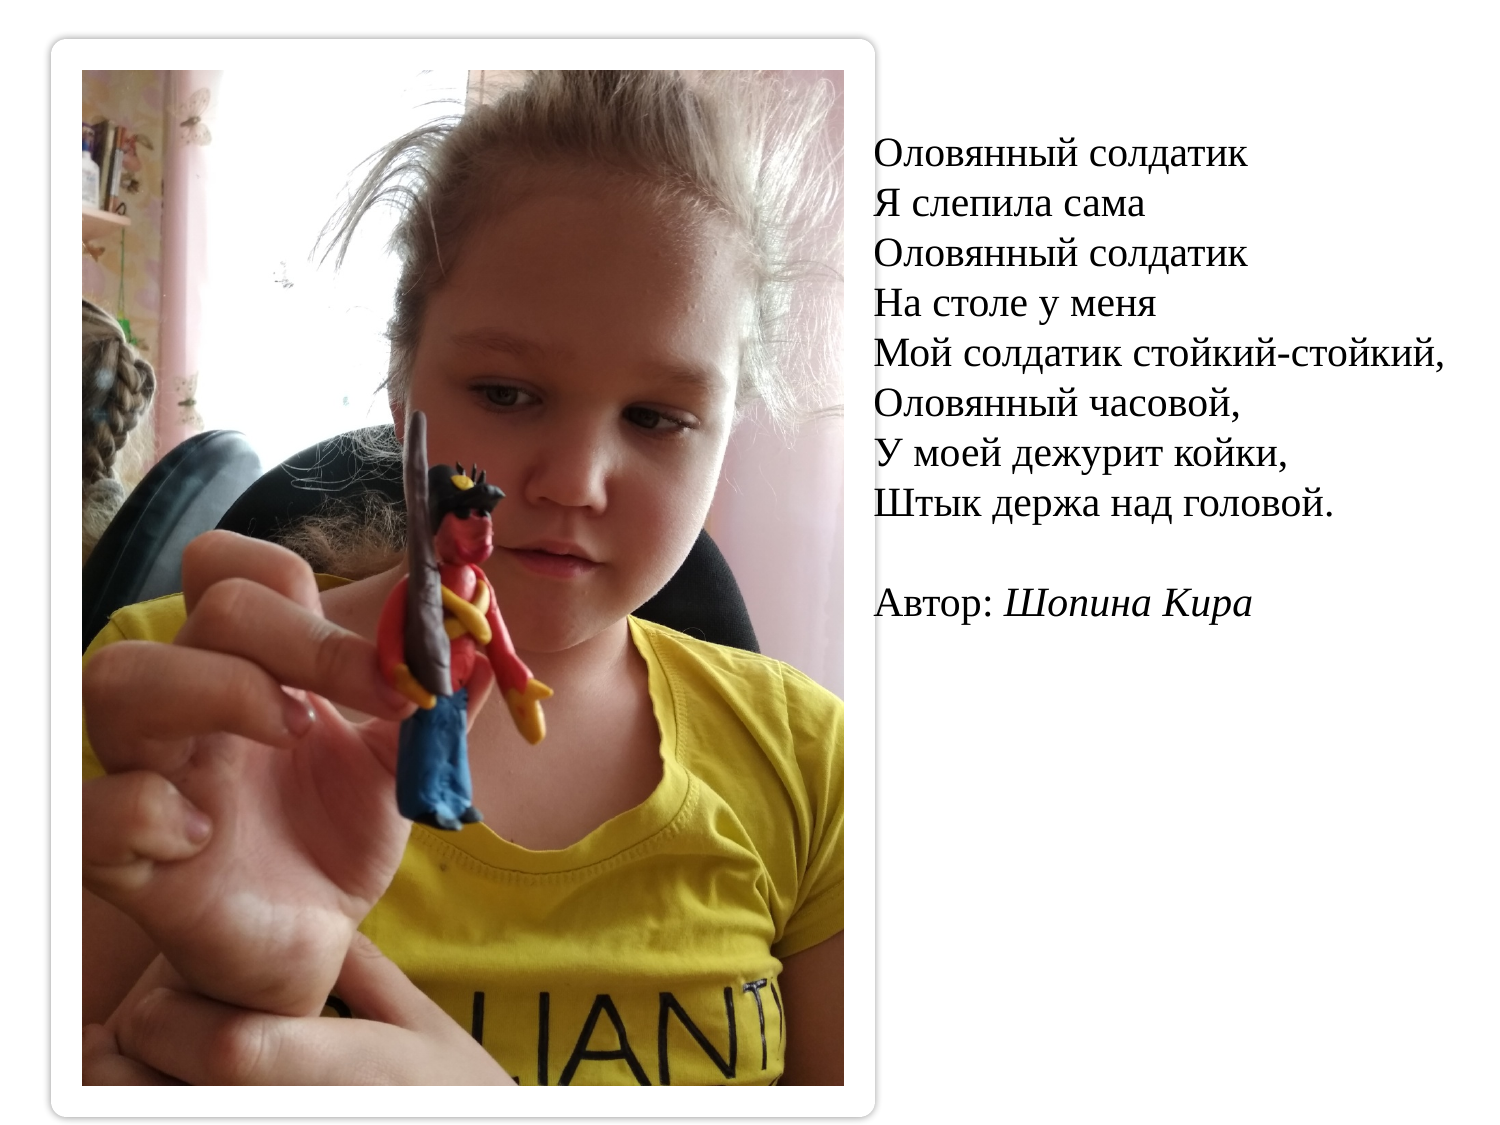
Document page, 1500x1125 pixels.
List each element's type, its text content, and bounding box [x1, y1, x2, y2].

text_box Оловянный солдатик Я слепила сама Оловянный солдатик На столе у меня Мой солдатик стойкий-стойкий, Оловянный часовой, У моей дежурит койки, Штык держа над головой. Автор: Шопина Кира [858, 117, 1471, 733]
picture [81, 70, 844, 1087]
